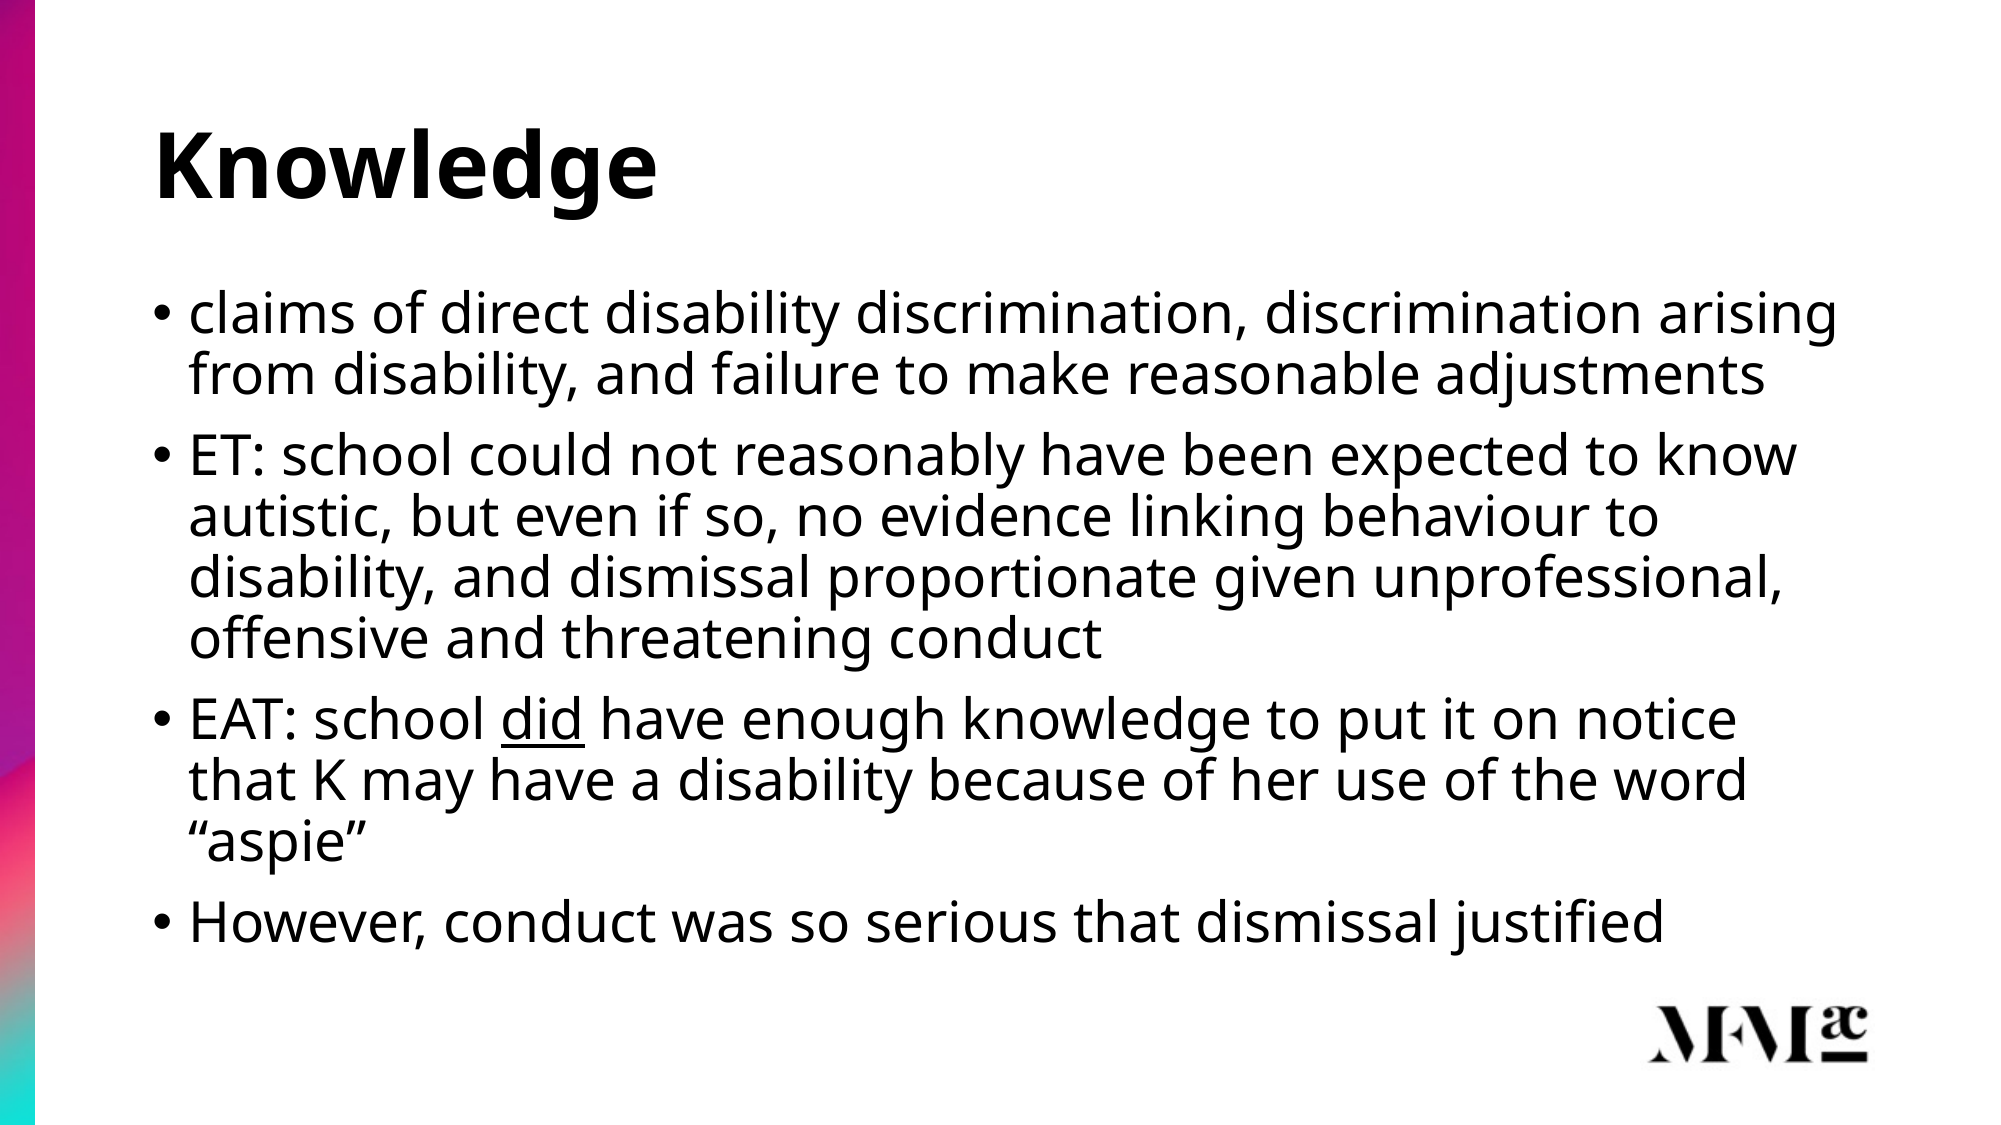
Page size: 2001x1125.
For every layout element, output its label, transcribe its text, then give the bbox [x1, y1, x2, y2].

picture [0, 0, 35, 1125]
picture [1640, 997, 1875, 1071]
title Knowledge [137, 59, 1863, 277]
list claims of direct disability discrimination, discrimination arising from disability, and failure to make reasonable adjustments ET: school could not reasonably have been expected to know autistic, but even if so, no evidence linking behaviour to disability, and dismissal proportionate given unprofessional, offensive and threatening conduct EAT: school did have enough knowledge to put it on notice that K may have a disability because of her use of the word “aspie” However, conduct was so serious that dismissal justified [137, 277, 1863, 1029]
